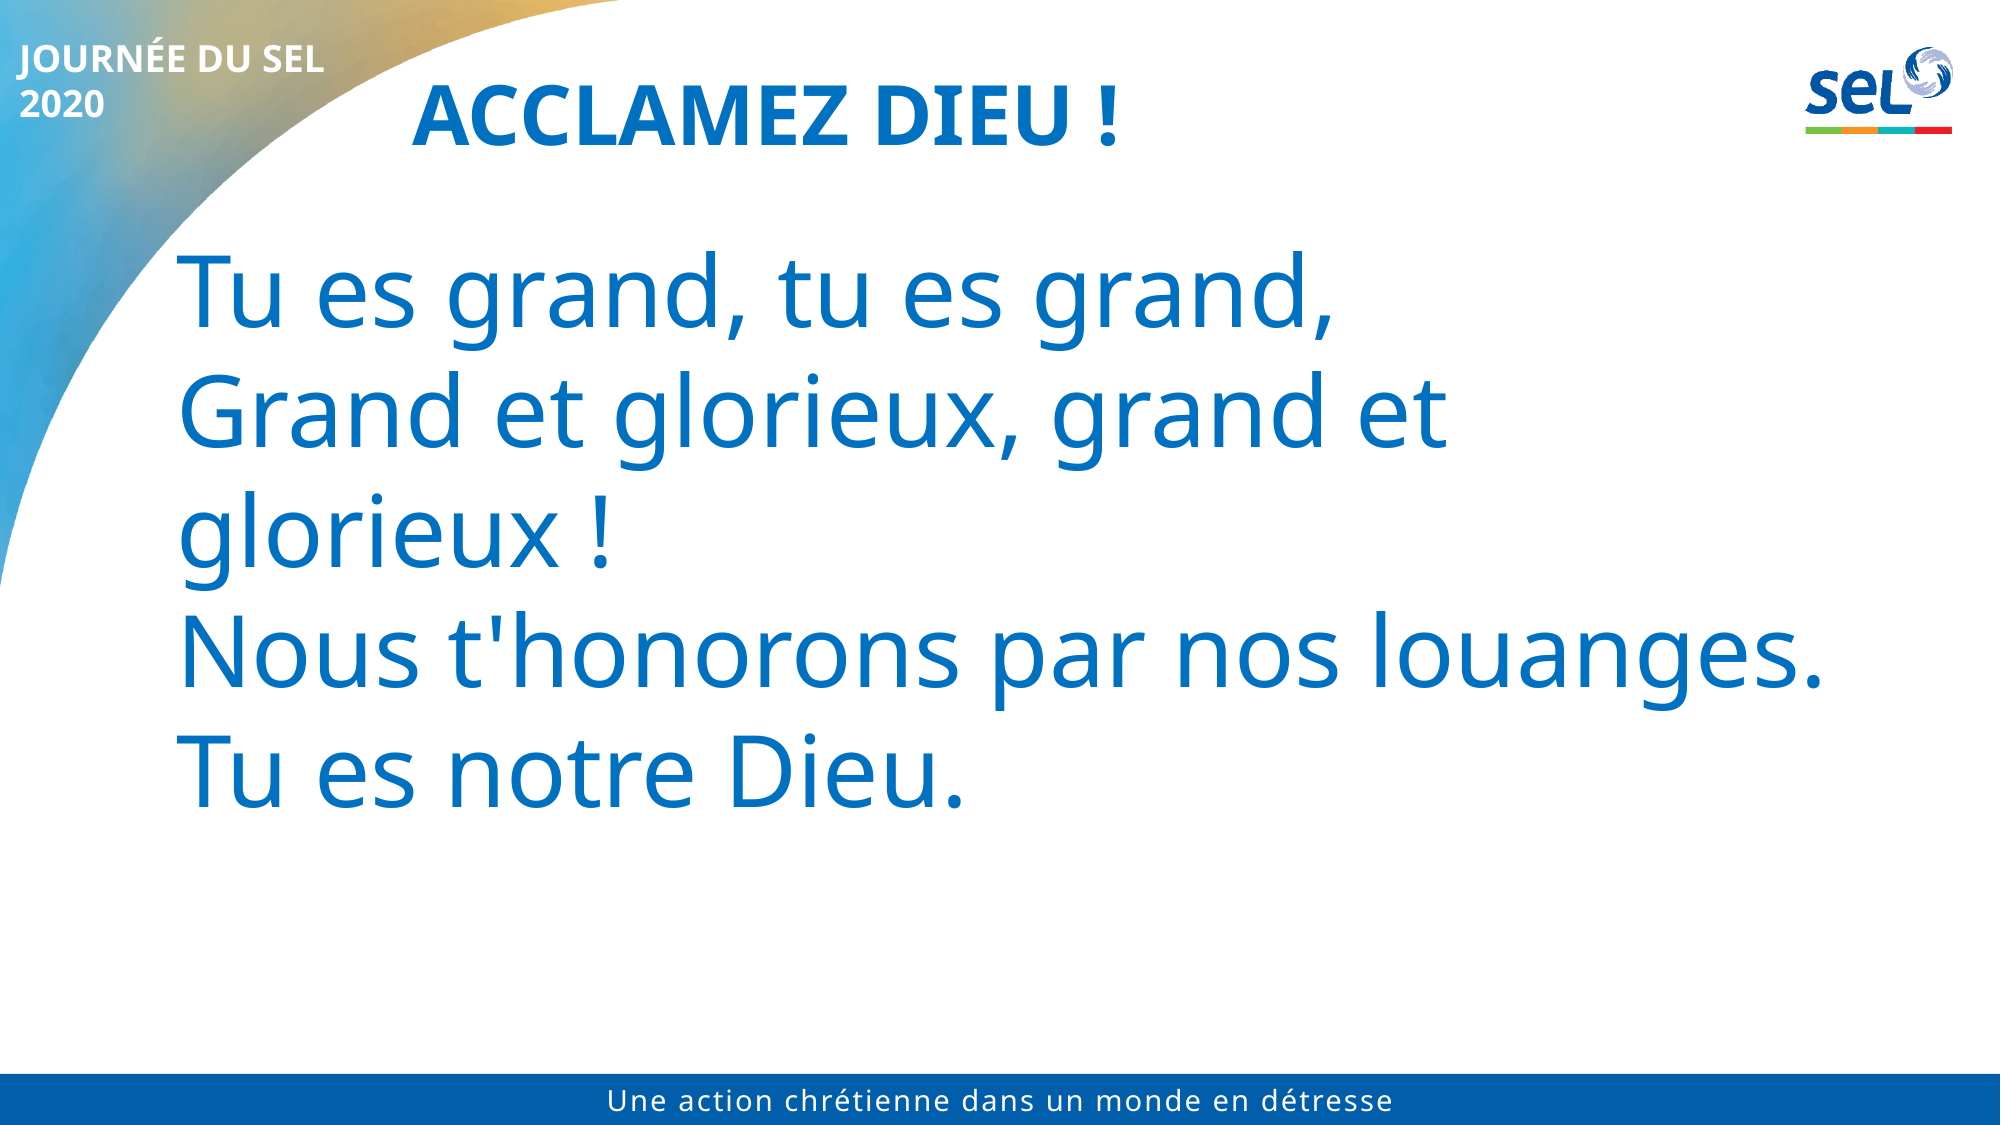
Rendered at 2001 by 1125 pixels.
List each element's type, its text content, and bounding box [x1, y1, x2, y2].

list Tu es grand, tu es grand, Grand et glorieux, grand et glorieux ! Nous t'honorons par nos louanges. Tu es notre Dieu. [161, 220, 1918, 1024]
picture [0, 0, 758, 740]
picture [1805, 47, 1953, 134]
title Acclamez Dieu ! [397, 54, 1806, 149]
